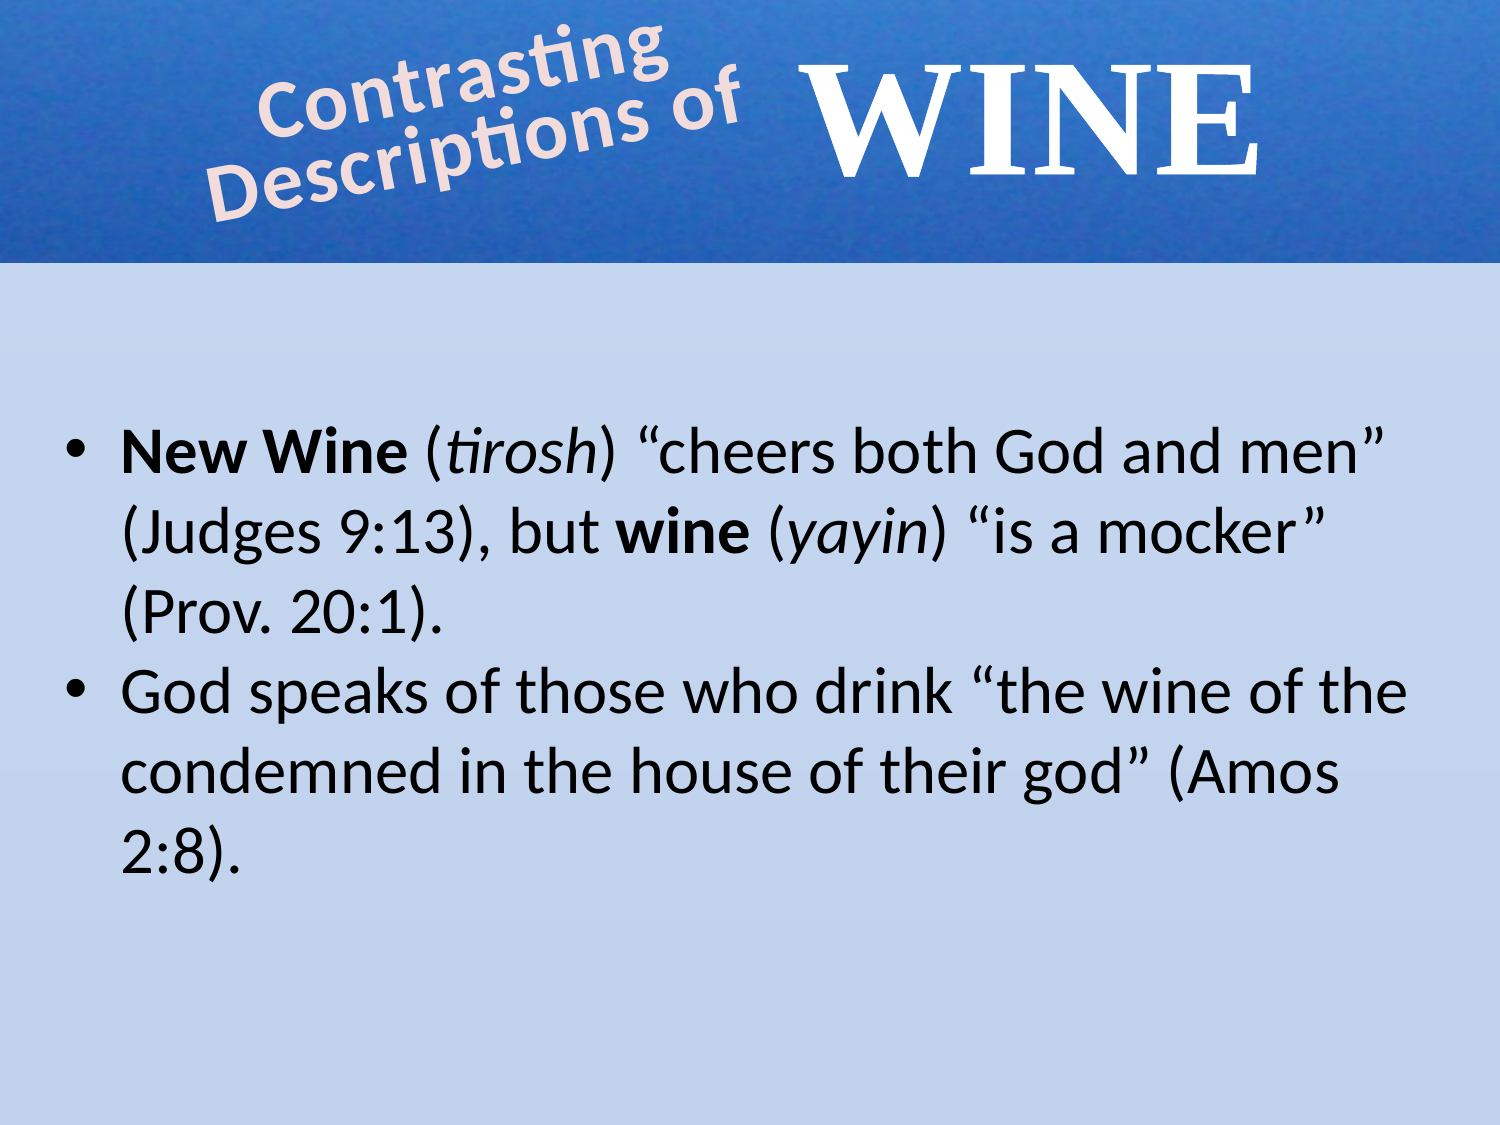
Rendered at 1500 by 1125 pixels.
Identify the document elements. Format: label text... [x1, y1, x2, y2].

picture [0, 0, 1500, 263]
text_box New Wine (tirosh) “cheers both God and men” (Judges 9:13), but wine (yayin) “is a mocker” (Prov. 20:1). God speaks of those who drink “the wine of the condemned in the house of their god” (Amos 2:8). [50, 399, 1438, 895]
